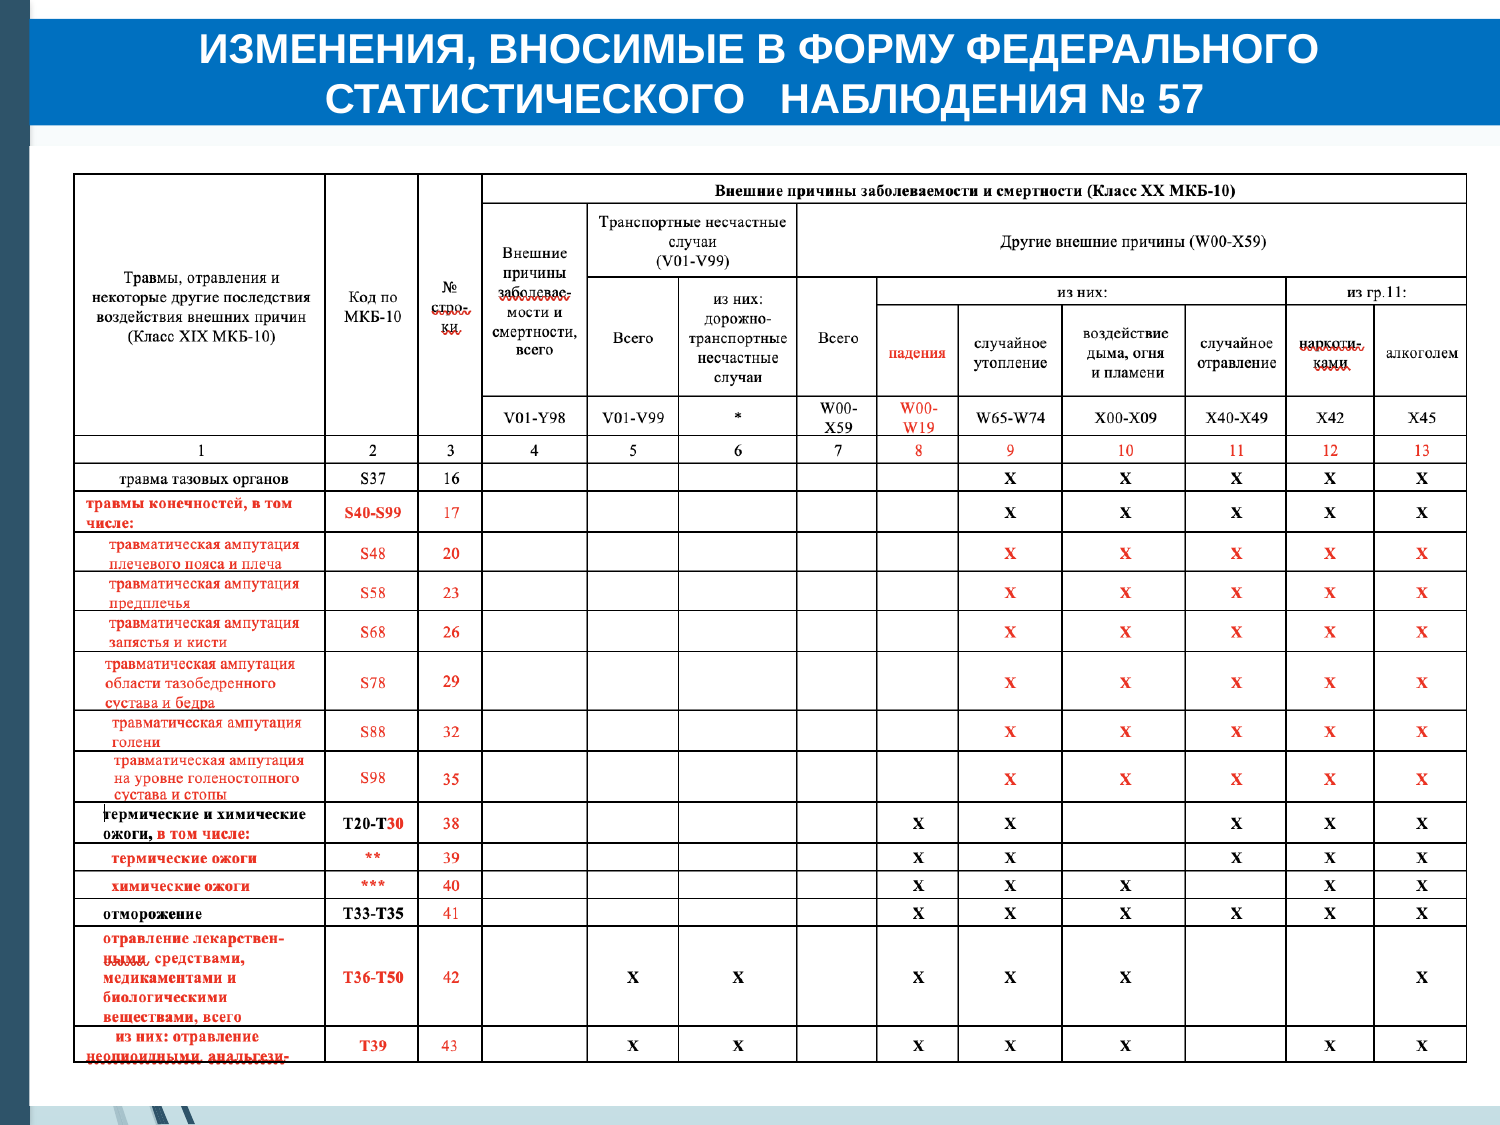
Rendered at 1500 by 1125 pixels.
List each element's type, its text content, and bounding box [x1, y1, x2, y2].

picture [29, 146, 1500, 1107]
text_box ИЗМЕНЕНИЯ, ВНОСИМЫЕ В ФОРМУ ФЕДЕРАЛЬНОГО СТАТИСТИЧЕСКОГО НАБЛЮДЕНИЯ № 57 [28, 18, 1500, 127]
